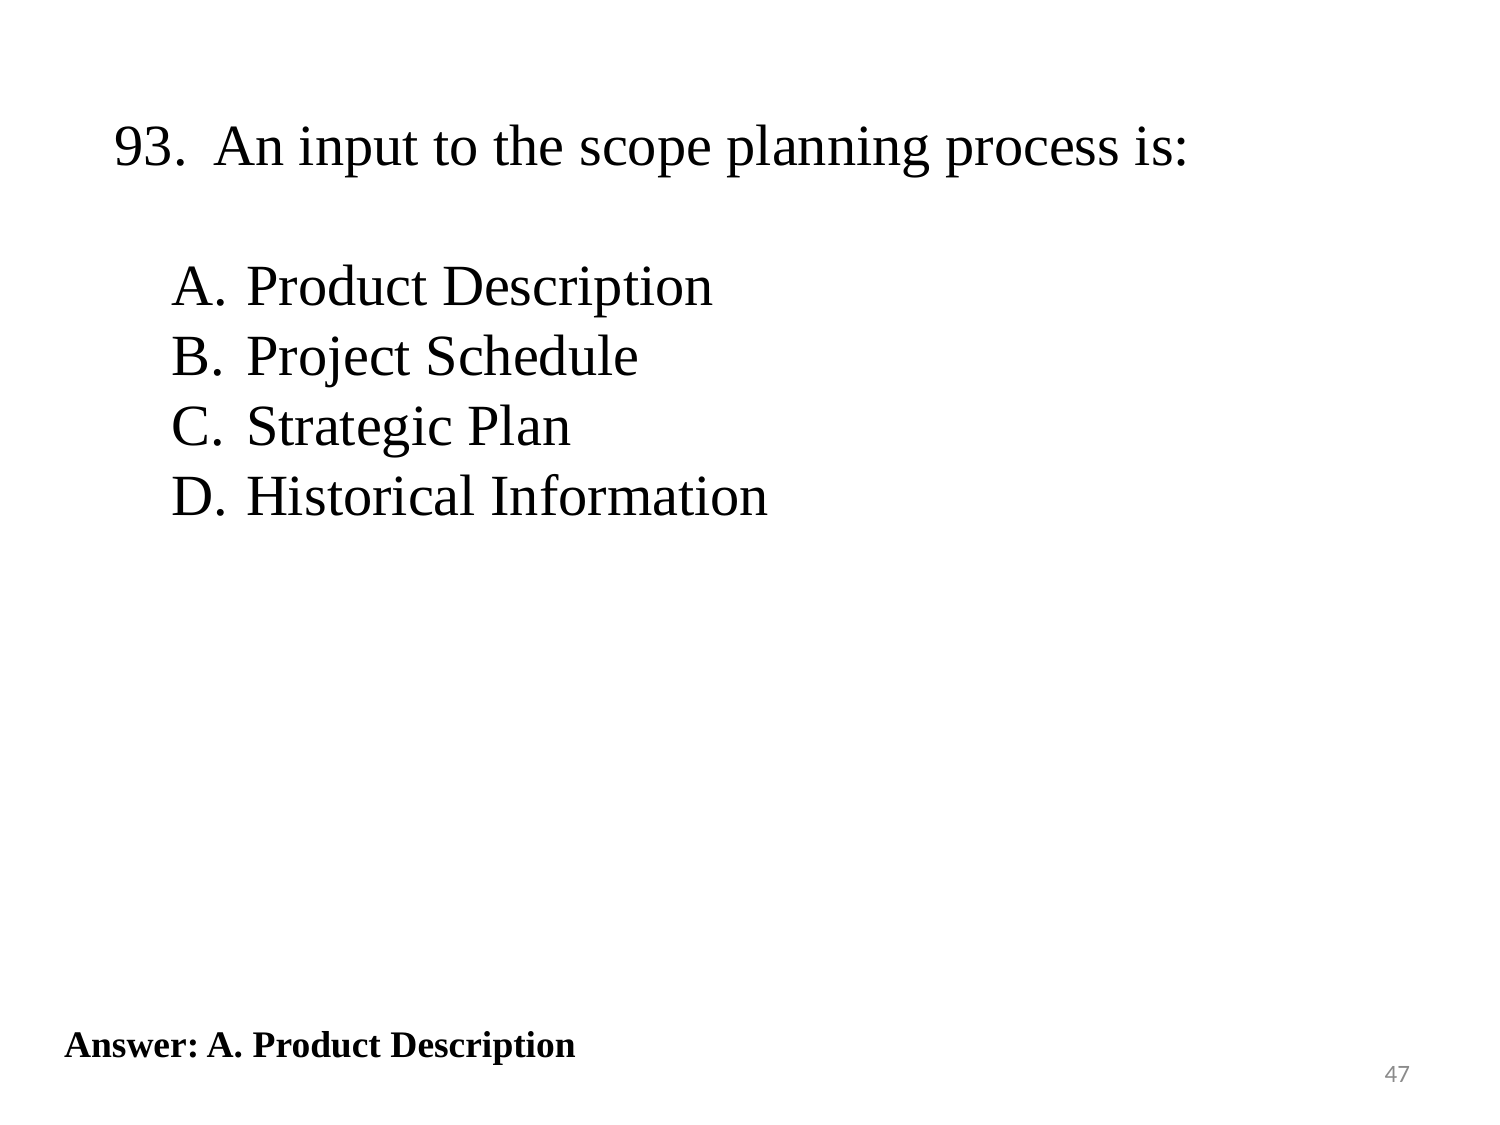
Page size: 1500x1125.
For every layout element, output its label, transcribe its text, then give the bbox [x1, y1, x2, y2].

text_box 93. An input to the scope planning process is: Product Description Project Schedule Strategic Plan Historical Information [99, 99, 1375, 535]
text_box Answer: A. Product Description [49, 1012, 601, 1073]
slide_number 47 [1074, 1042, 1425, 1103]
